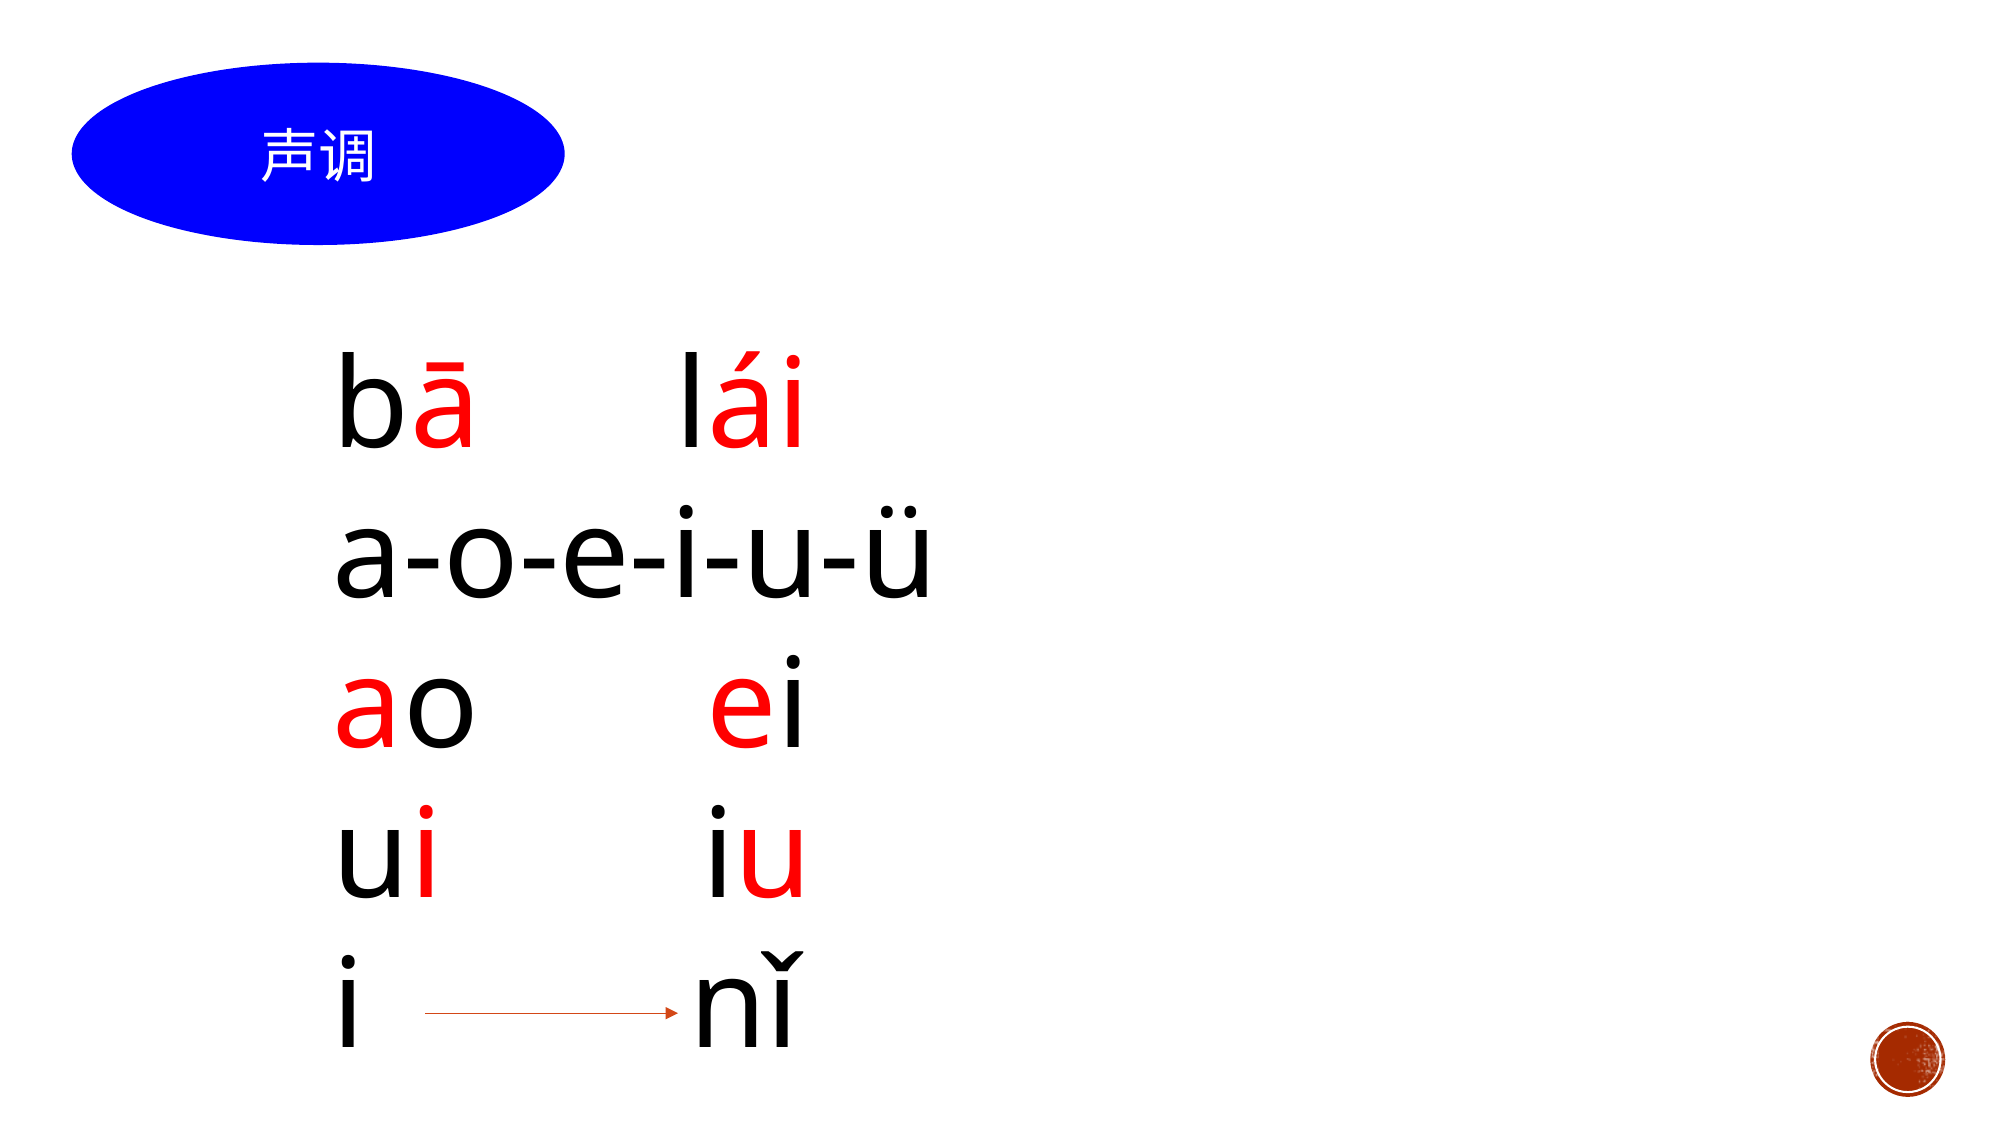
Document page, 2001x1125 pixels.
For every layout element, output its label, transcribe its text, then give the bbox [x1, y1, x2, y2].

text_box 声调 [70, 61, 566, 247]
text_box bā lái a-o-e-i-u-ü ao ei ui iu i nǐ [318, 314, 1873, 1080]
